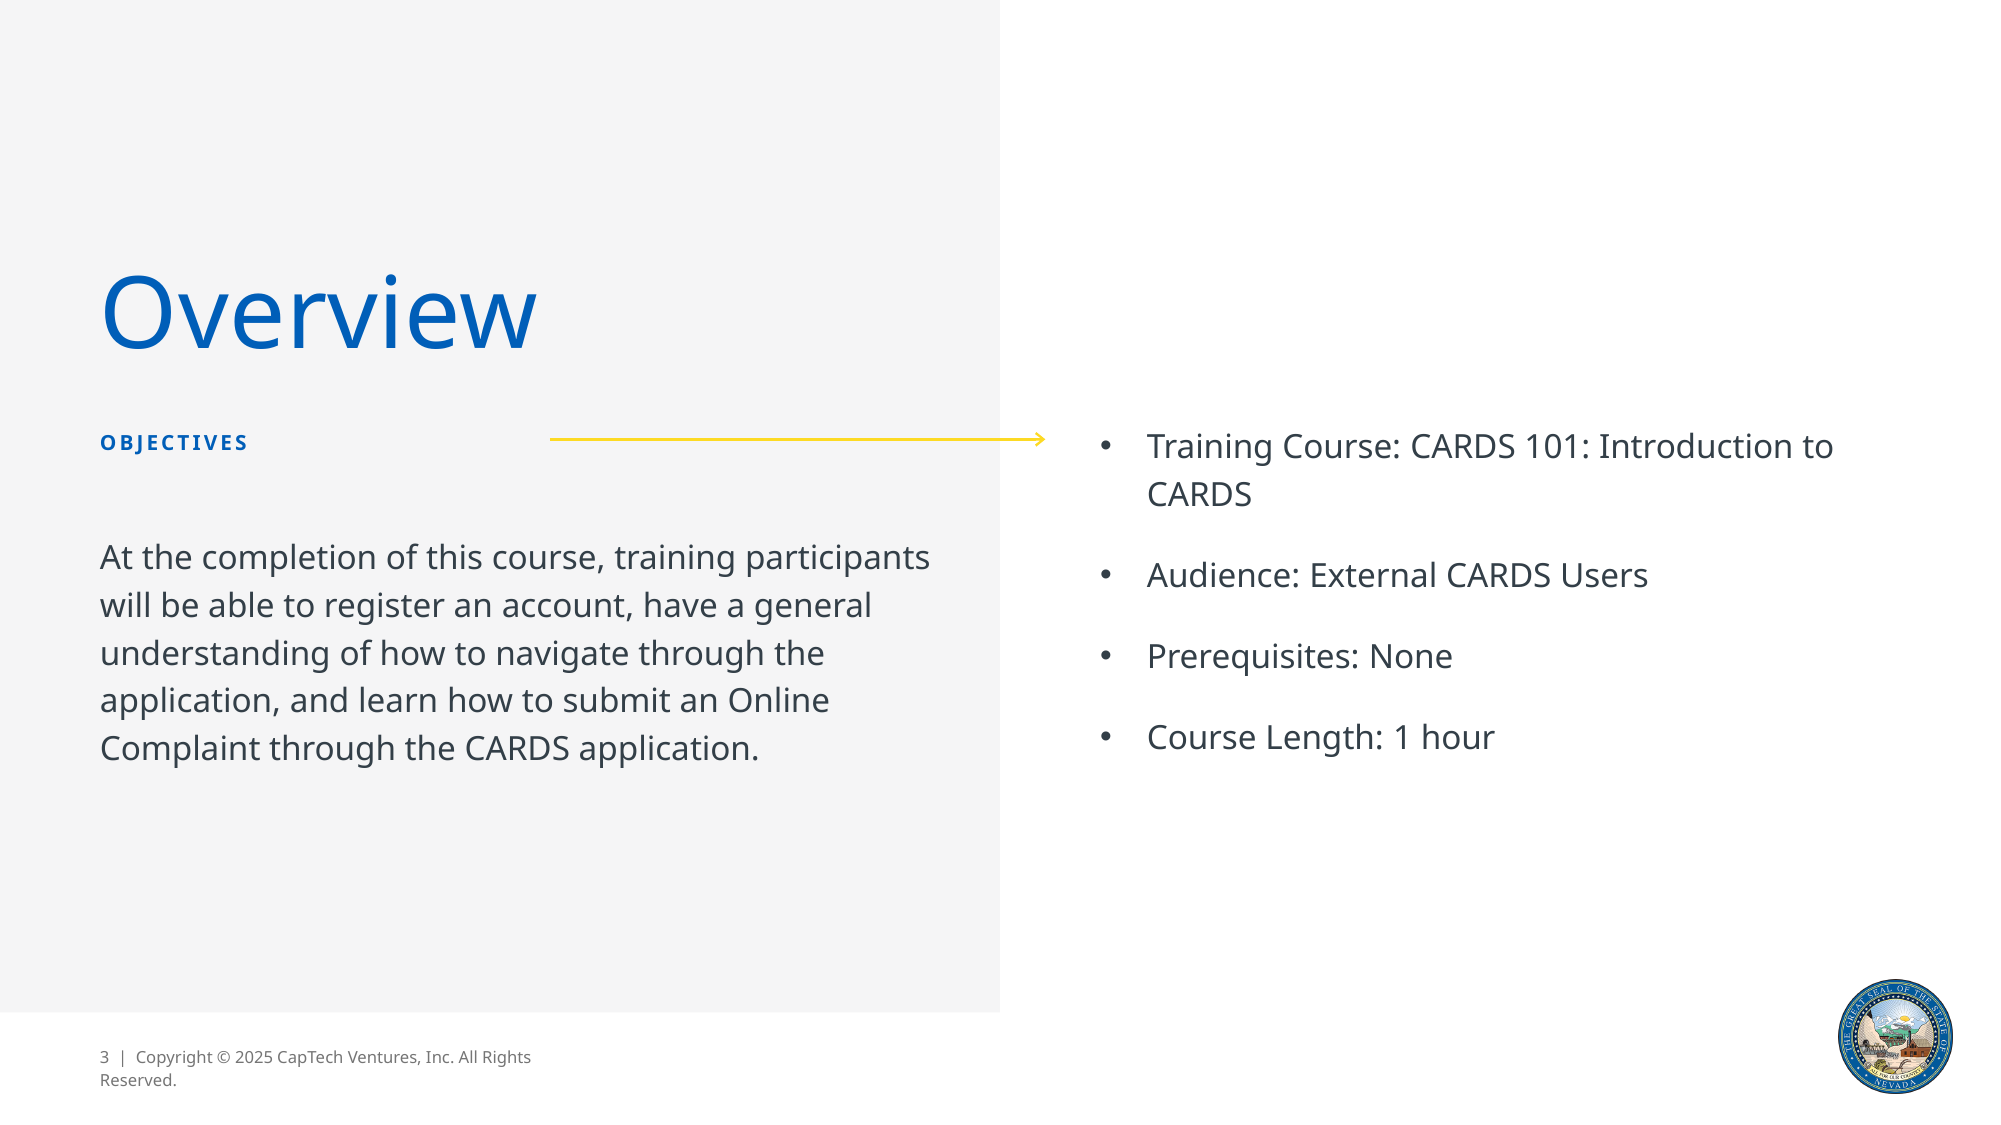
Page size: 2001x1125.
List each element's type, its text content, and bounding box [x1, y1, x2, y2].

list Training Course: CARDS 101: Introduction to CARDS Audience: External CARDS Users Prerequisites: None Course Length: 1 hour [1100, 416, 1900, 1013]
text_box [1627, 995, 1963, 1110]
picture [1838, 979, 1953, 1094]
list At the completion of this course, training participants will be able to register an account, have a general understanding of how to navigate through the application, and learn how to submit an Online Complaint through the CARDS application. [99, 527, 948, 930]
title Overview [99, 115, 948, 369]
list Objectives [99, 416, 550, 468]
